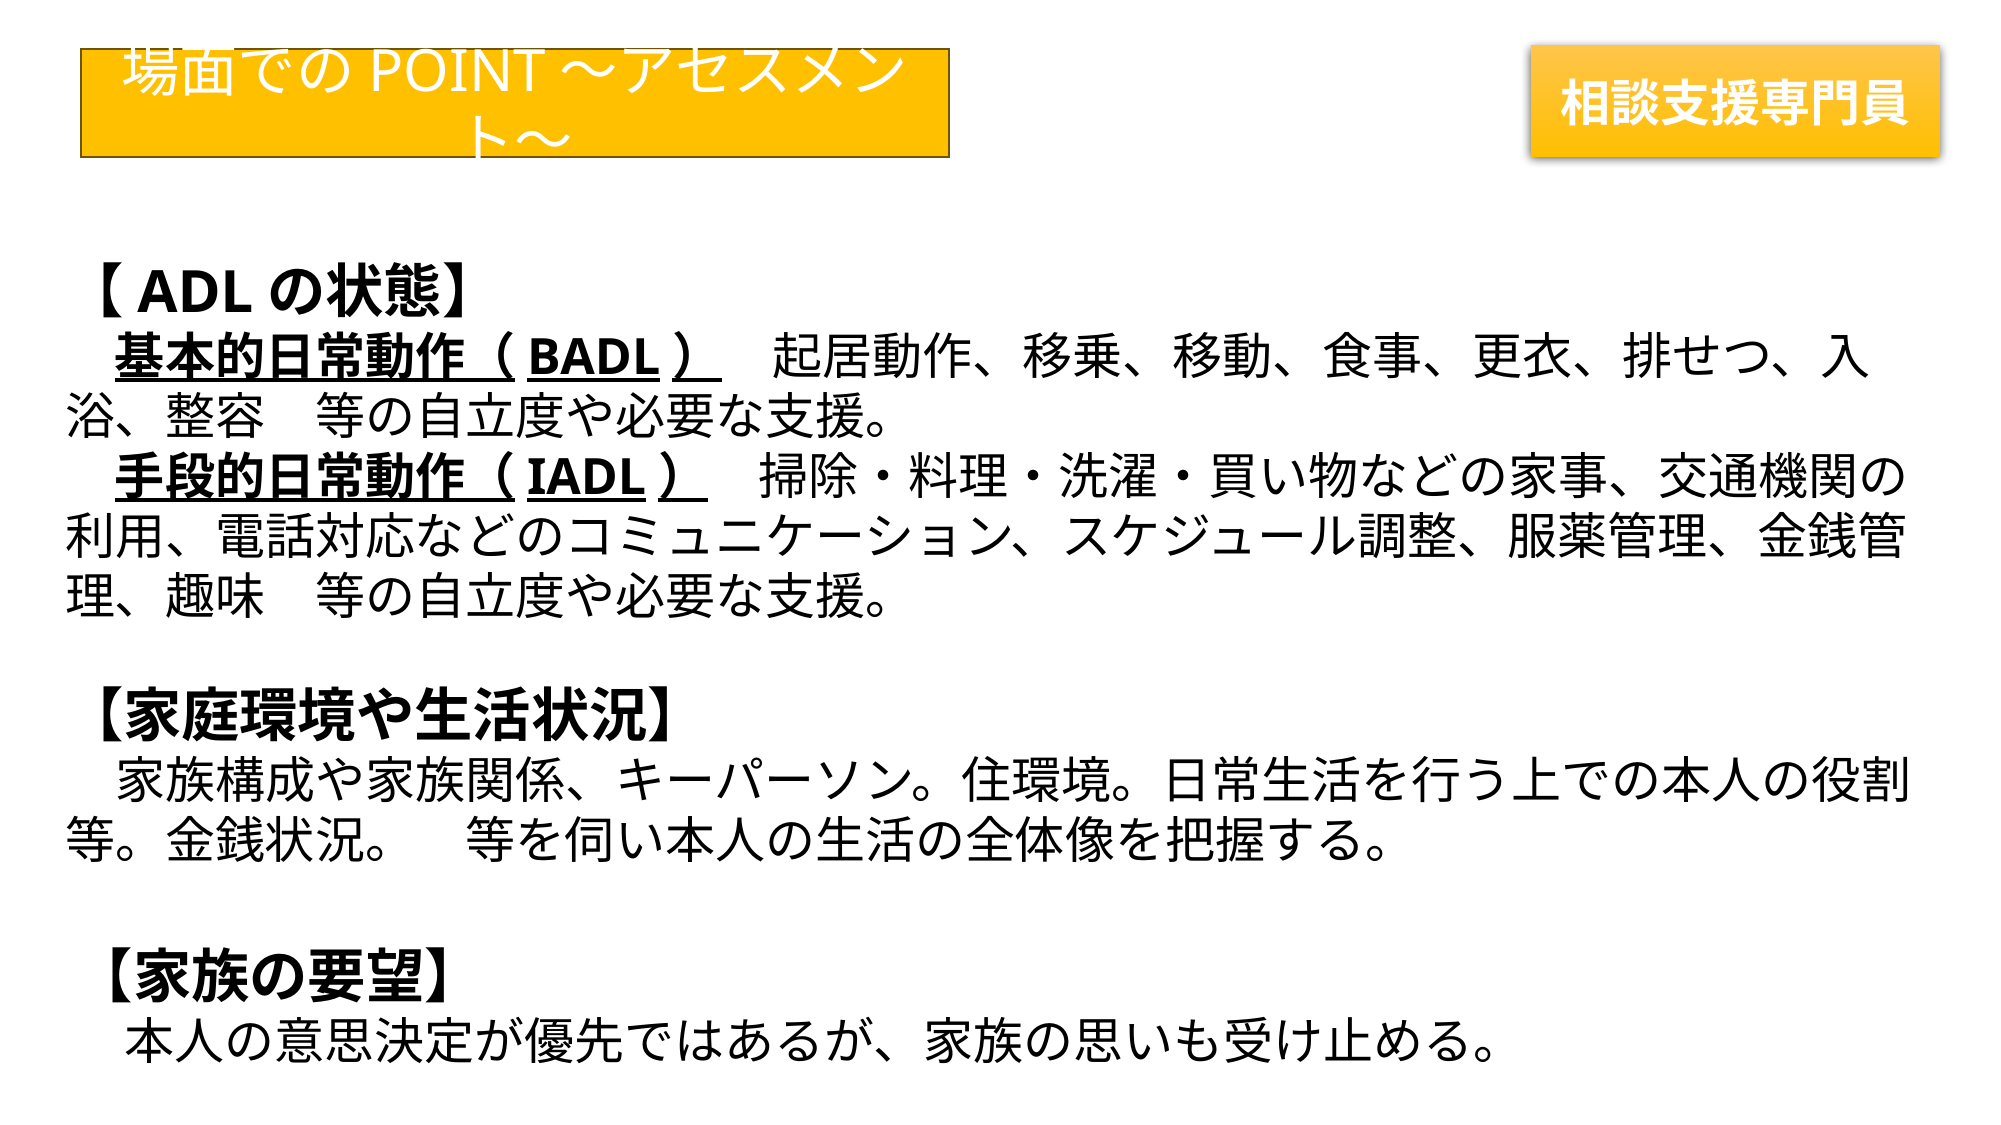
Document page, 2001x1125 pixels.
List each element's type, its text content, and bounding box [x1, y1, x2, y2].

text_box 相談支援専門員 [1530, 45, 1940, 157]
text_box 【ADLの状態】 基本的日常動作（BADL） 起居動作、移乗、移動、食事、更衣、排せつ、入浴、整容 等の自立度や必要な支援。 手段的日常動作（IADL） 掃除・料理・洗濯・買い物などの家事、交通機関の利用、電話対応などのコミュニケーション、スケジュール調整、服薬管理、金銭管理、趣味 等の自立度や必要な支援。 [50, 247, 1930, 632]
text_box 【家族の要望】 本人の意思決定が優先ではあるが、家族の思いも受け止める。 [60, 932, 1940, 1077]
text_box 【家庭環境や生活状況】 家族構成や家族関係、キーパーソン。住環境。日常生活を行う上での本人の役割等。金銭状況。 等を伺い本人の生活の全体像を把握する。 [50, 670, 1930, 876]
text_box 場面でのPOINT～アセスメント～ [80, 48, 950, 158]
